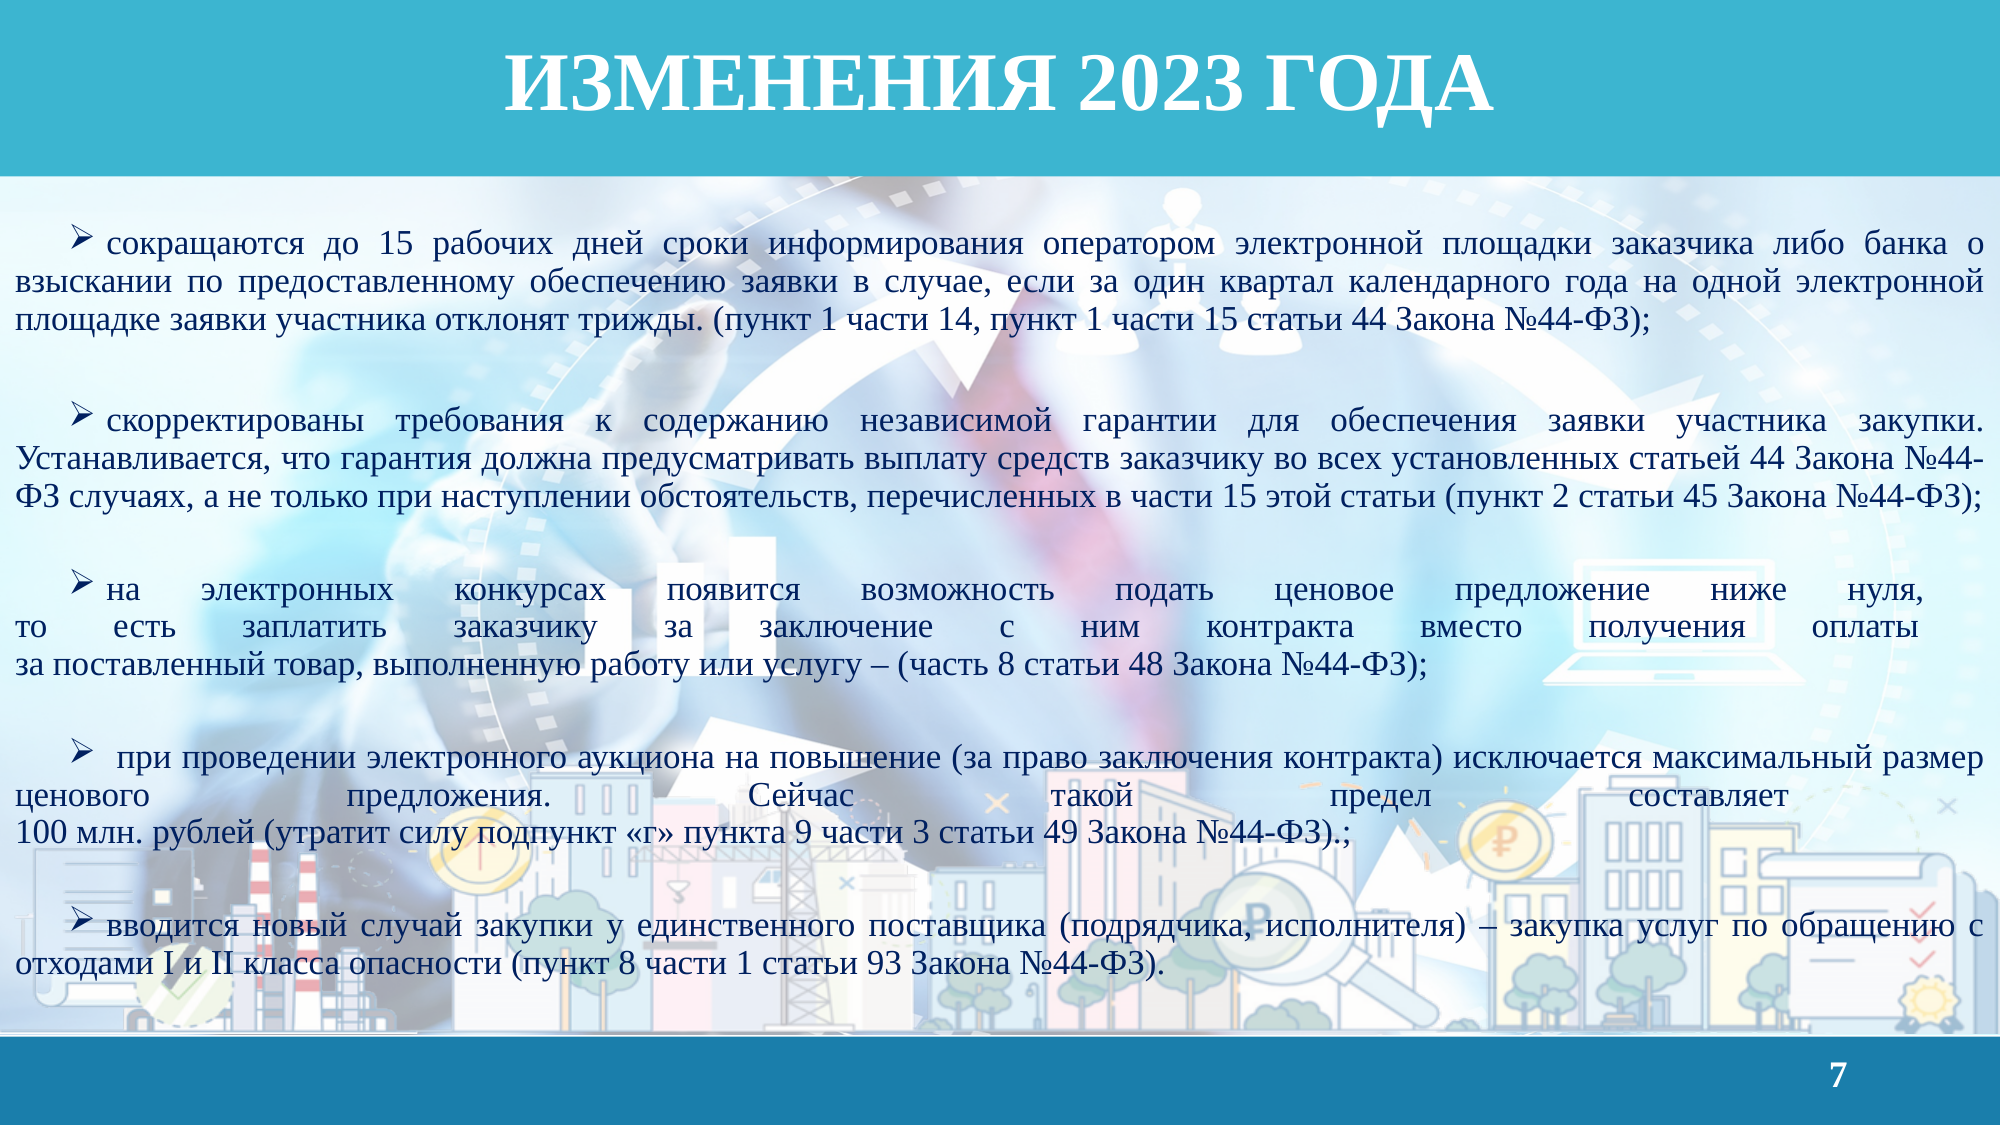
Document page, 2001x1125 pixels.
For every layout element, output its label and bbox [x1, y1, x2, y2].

text_box [0, 0, 2000, 1125]
